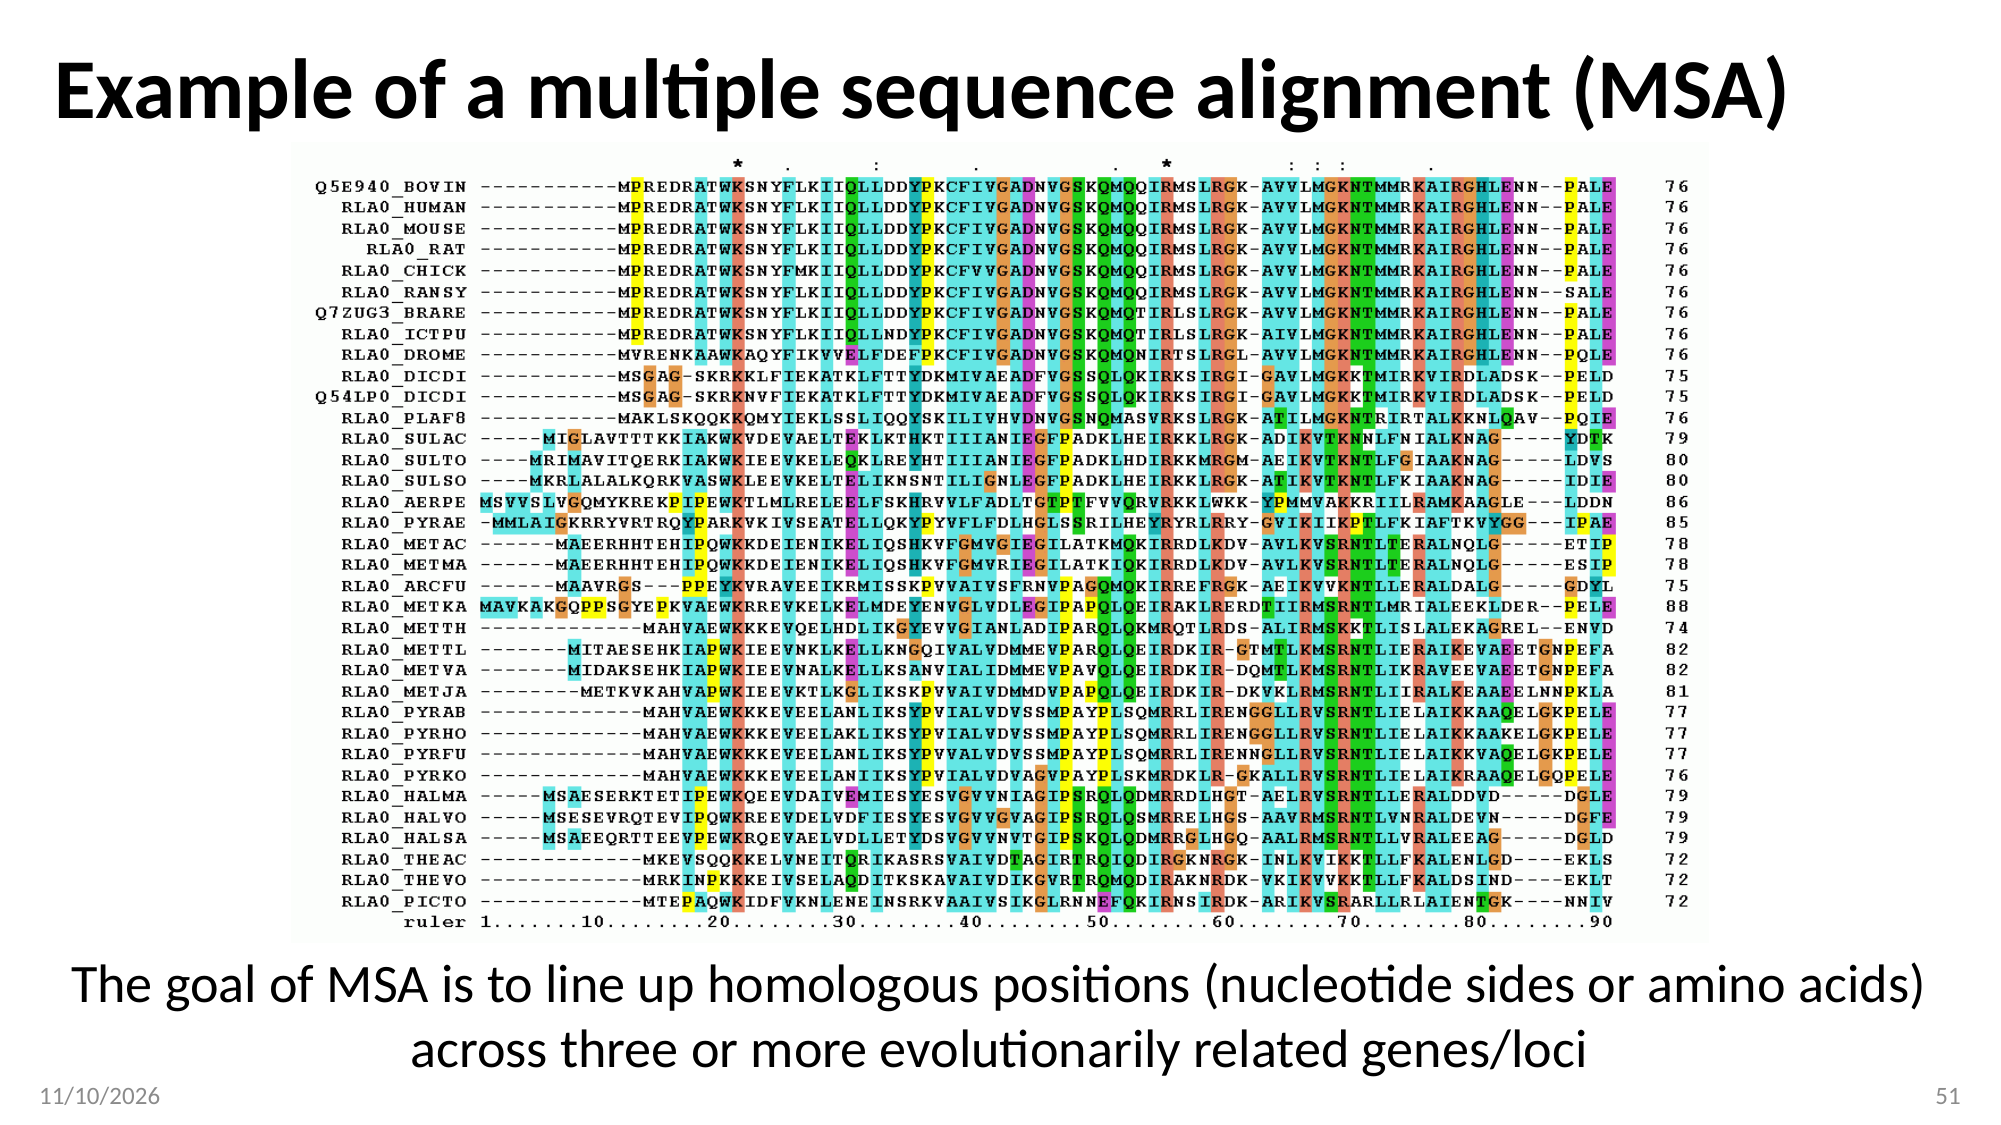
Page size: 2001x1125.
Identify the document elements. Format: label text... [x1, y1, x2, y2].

text_box The goal of MSA is to line up homologous positions (nucleotide sides or amino acids) across three or more evolutionarily related genes/loci [50, 941, 1950, 1086]
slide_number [39, 1064, 490, 1125]
slide_number 51 [1510, 1064, 1961, 1125]
title Example of a multiple sequence alignment (MSA) [39, 37, 1961, 145]
picture [291, 142, 1709, 943]
